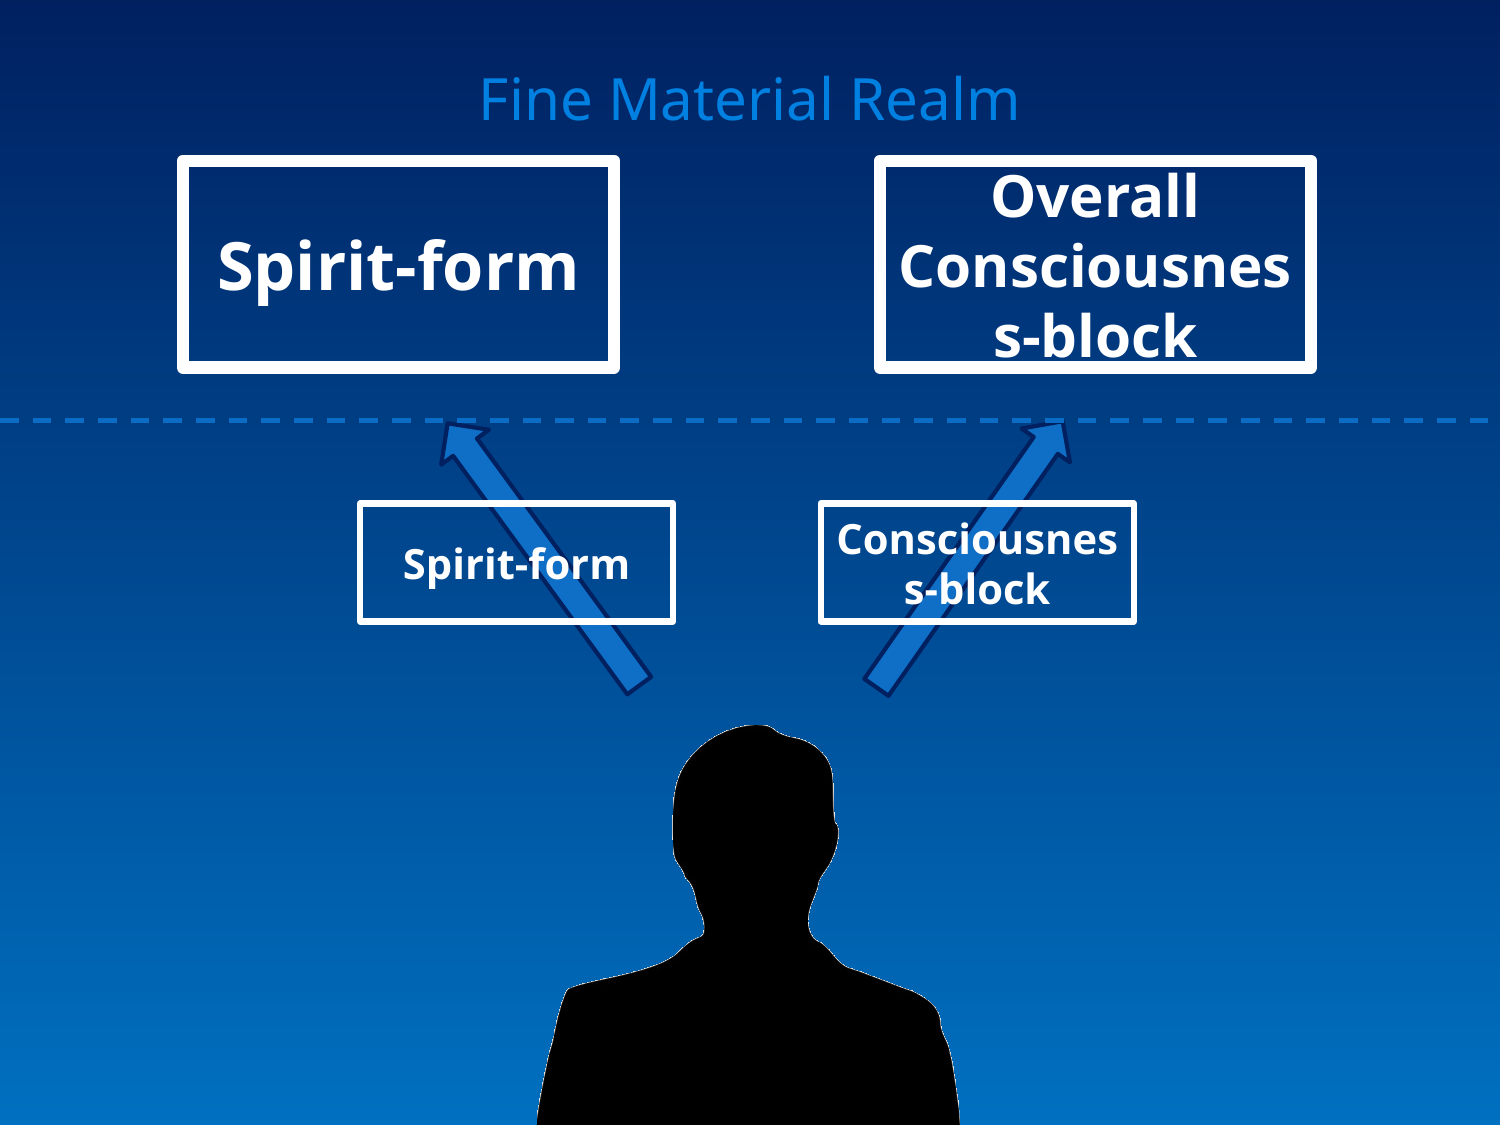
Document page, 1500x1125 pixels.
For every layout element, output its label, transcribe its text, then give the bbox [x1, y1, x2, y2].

text_box [439, 430, 526, 501]
text_box [573, 624, 654, 697]
text_box Spirit-form [181, 159, 616, 370]
text_box Spirit-form [358, 501, 675, 624]
text_box Overall Consciousness-block [878, 159, 1313, 370]
text_box [986, 430, 1073, 501]
text_box Fine Material Realm [464, 54, 1036, 140]
text_box [862, 624, 942, 698]
text_box Consciousness-block [819, 501, 1136, 624]
picture [537, 725, 960, 1125]
